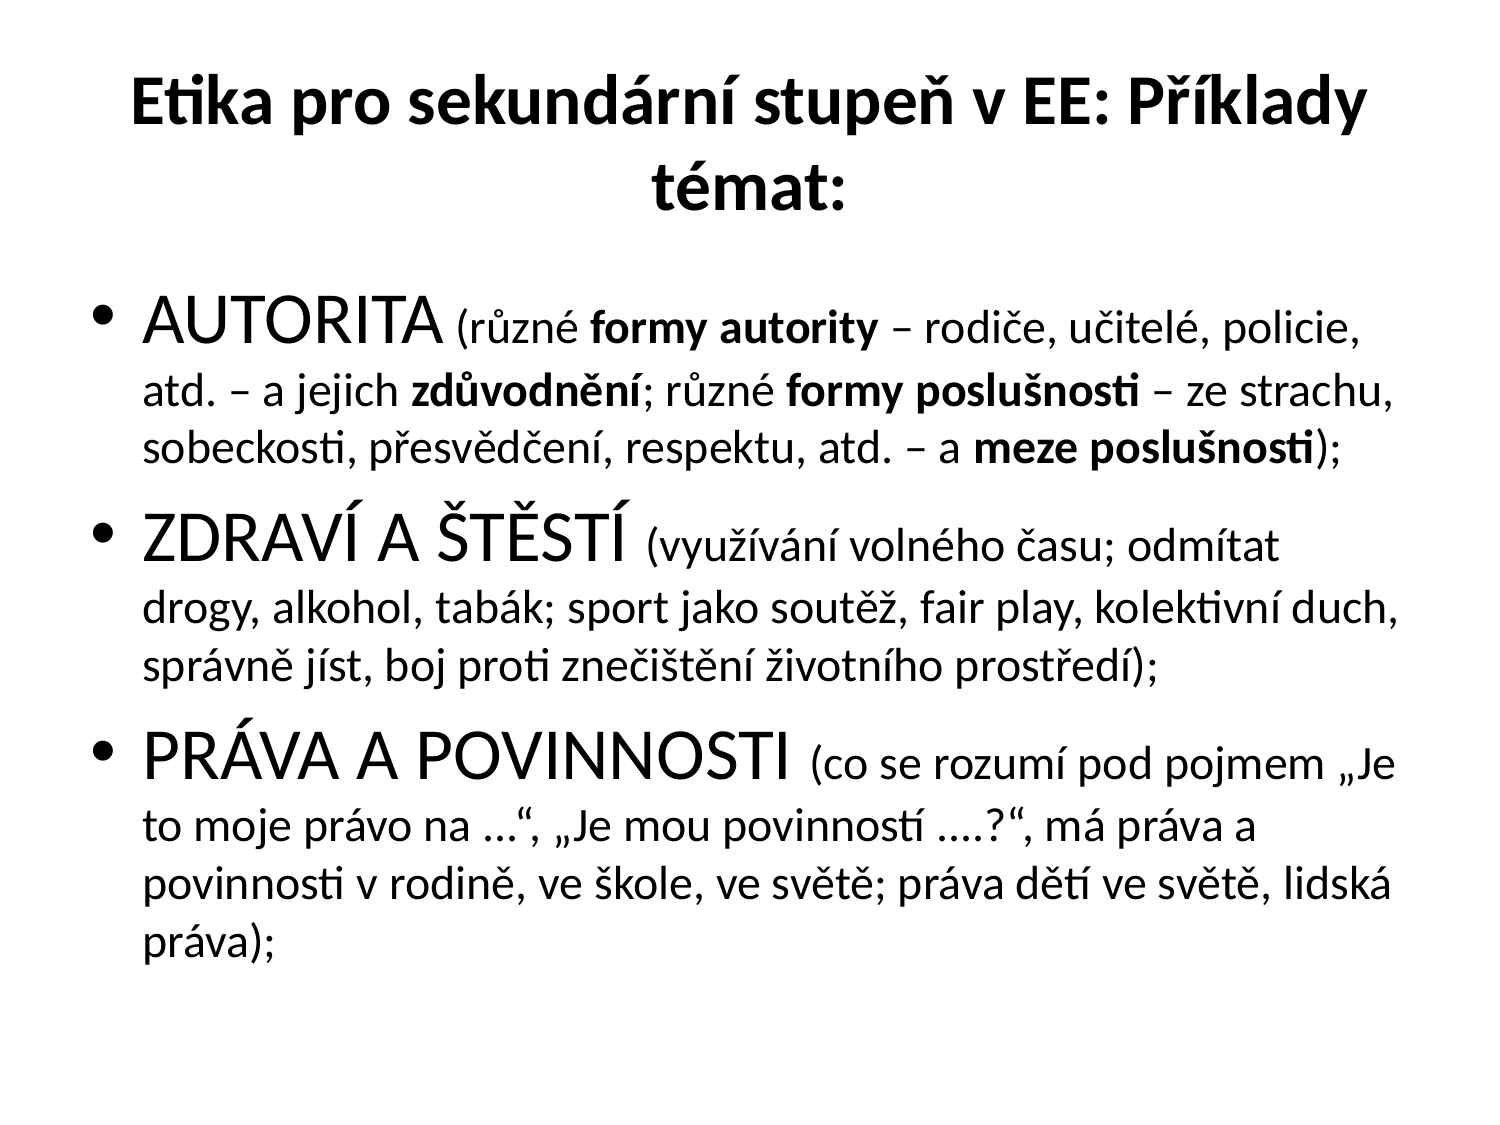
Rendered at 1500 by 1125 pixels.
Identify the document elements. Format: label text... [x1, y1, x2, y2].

list autorita (různé formy autority – rodiče, učitelé, policie, atd. – a jejich zdůvodnění; různé formy poslušnosti – ze strachu, sobeckosti, přesvědčení, respektu, atd. – a meze poslušnosti); zdraví a štěstí (využívání volného času; odmítat drogy, alkohol, tabák; sport jako soutěž, fair play, kolektivní duch, správně jíst, boj proti znečištění životního prostředí); práva a povinnosti (co se rozumí pod pojmem „Je to moje právo na ...“, „Je mou povinností ....?“, má práva a povinnosti v rodině, ve škole, ve světě; práva dětí ve světě, lidská práva); [75, 262, 1425, 1005]
title Etika pro sekundární stupeň v EE: Příklady témat: [75, 45, 1425, 233]
